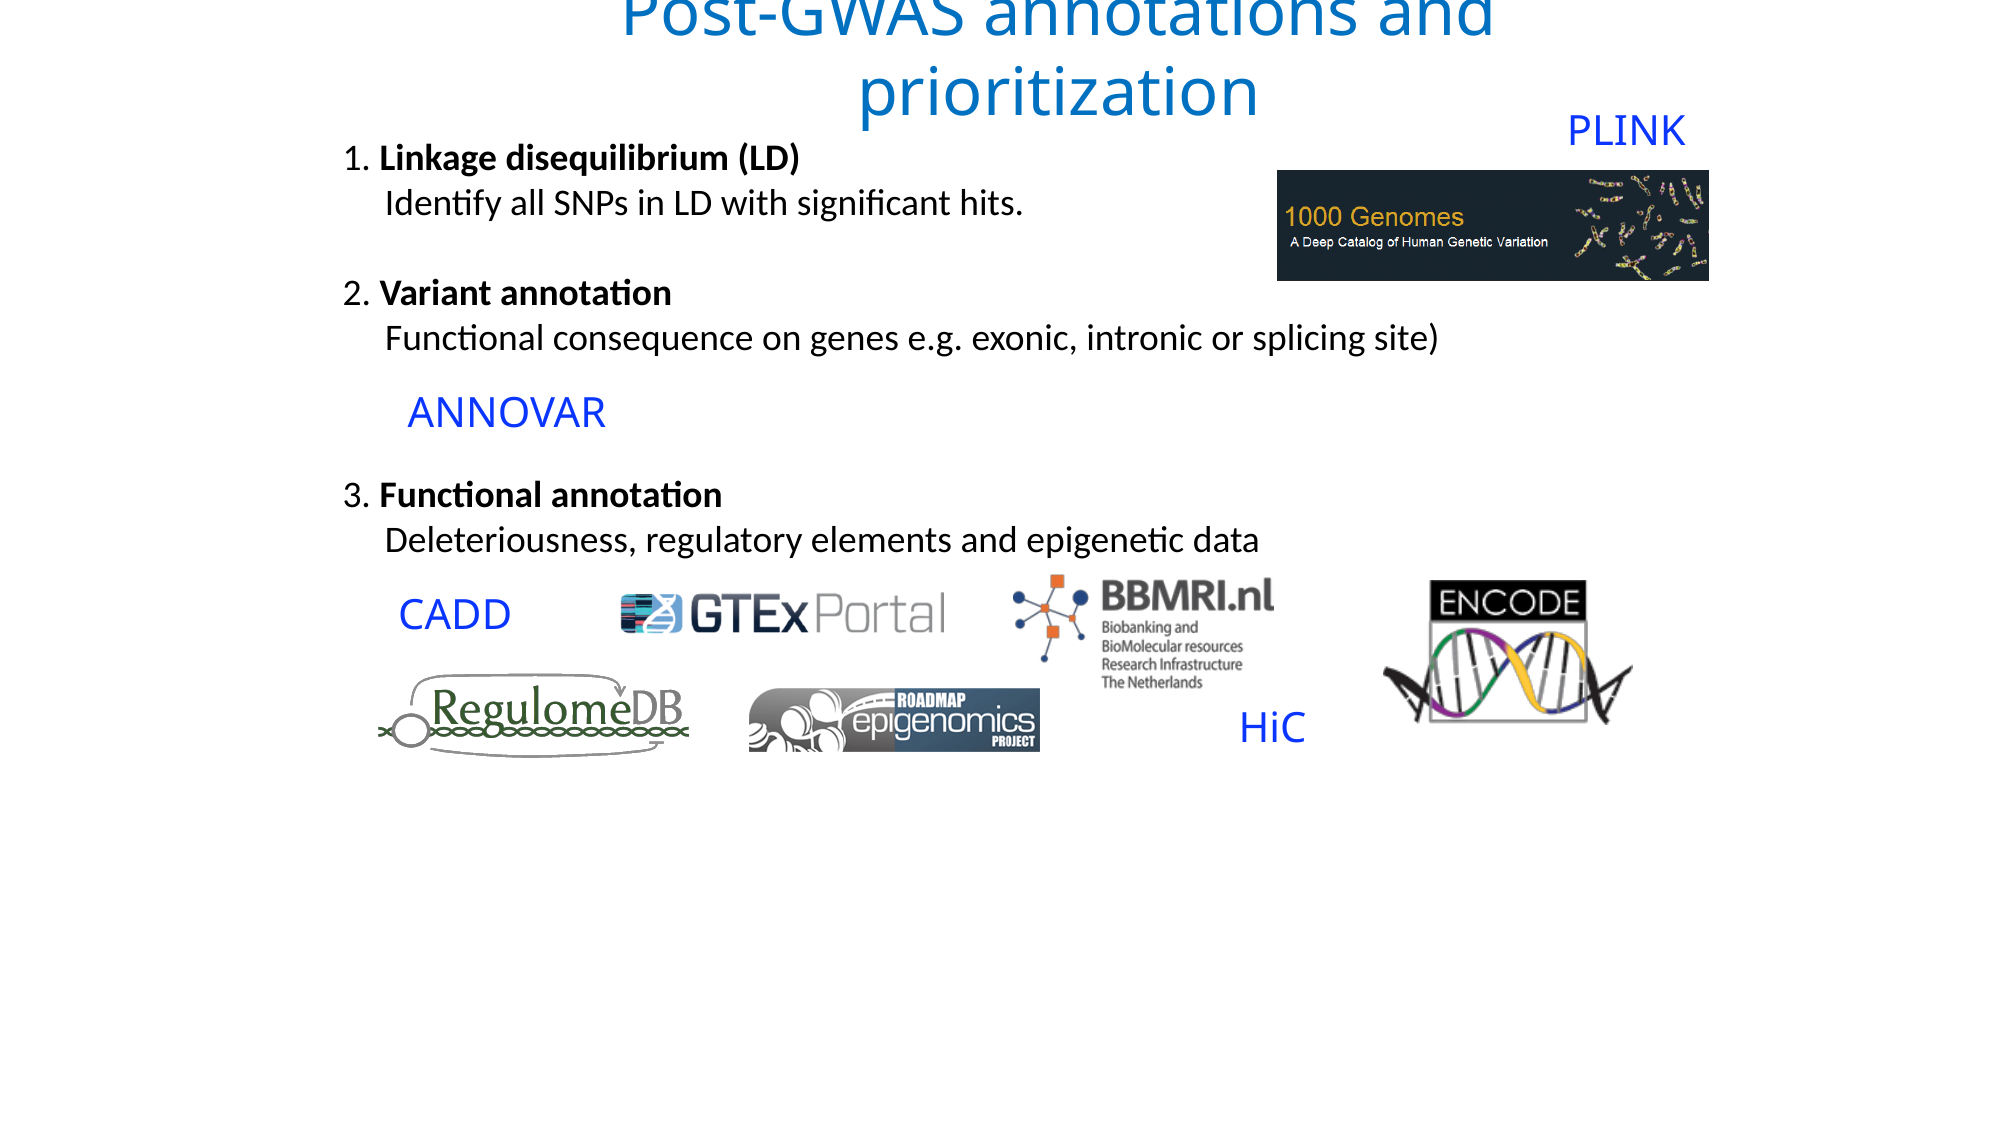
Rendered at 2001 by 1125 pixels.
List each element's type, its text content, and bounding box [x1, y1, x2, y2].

text_box 3. Functional annotation Deleteriousness, regulatory elements and epigenetic data [327, 462, 1473, 568]
picture [1383, 580, 1633, 725]
text_box HiC [1223, 693, 1370, 759]
picture [746, 574, 1274, 753]
picture [372, 672, 697, 760]
text_box 1. Linkage disequilibrium (LD) Identify all SNPs in LD with significant hits. [327, 125, 1654, 230]
text_box ANNOVAR [393, 378, 636, 444]
picture [1277, 170, 1709, 282]
text_box Post-GWAS annotations and prioritization [420, 0, 1691, 129]
text_box CADD [383, 580, 545, 645]
picture [616, 589, 950, 638]
text_box PLINK [1552, 96, 1701, 162]
text_box 2. Variant annotation Functional consequence on genes e.g. exonic, intronic or splicing site) [327, 260, 1593, 365]
